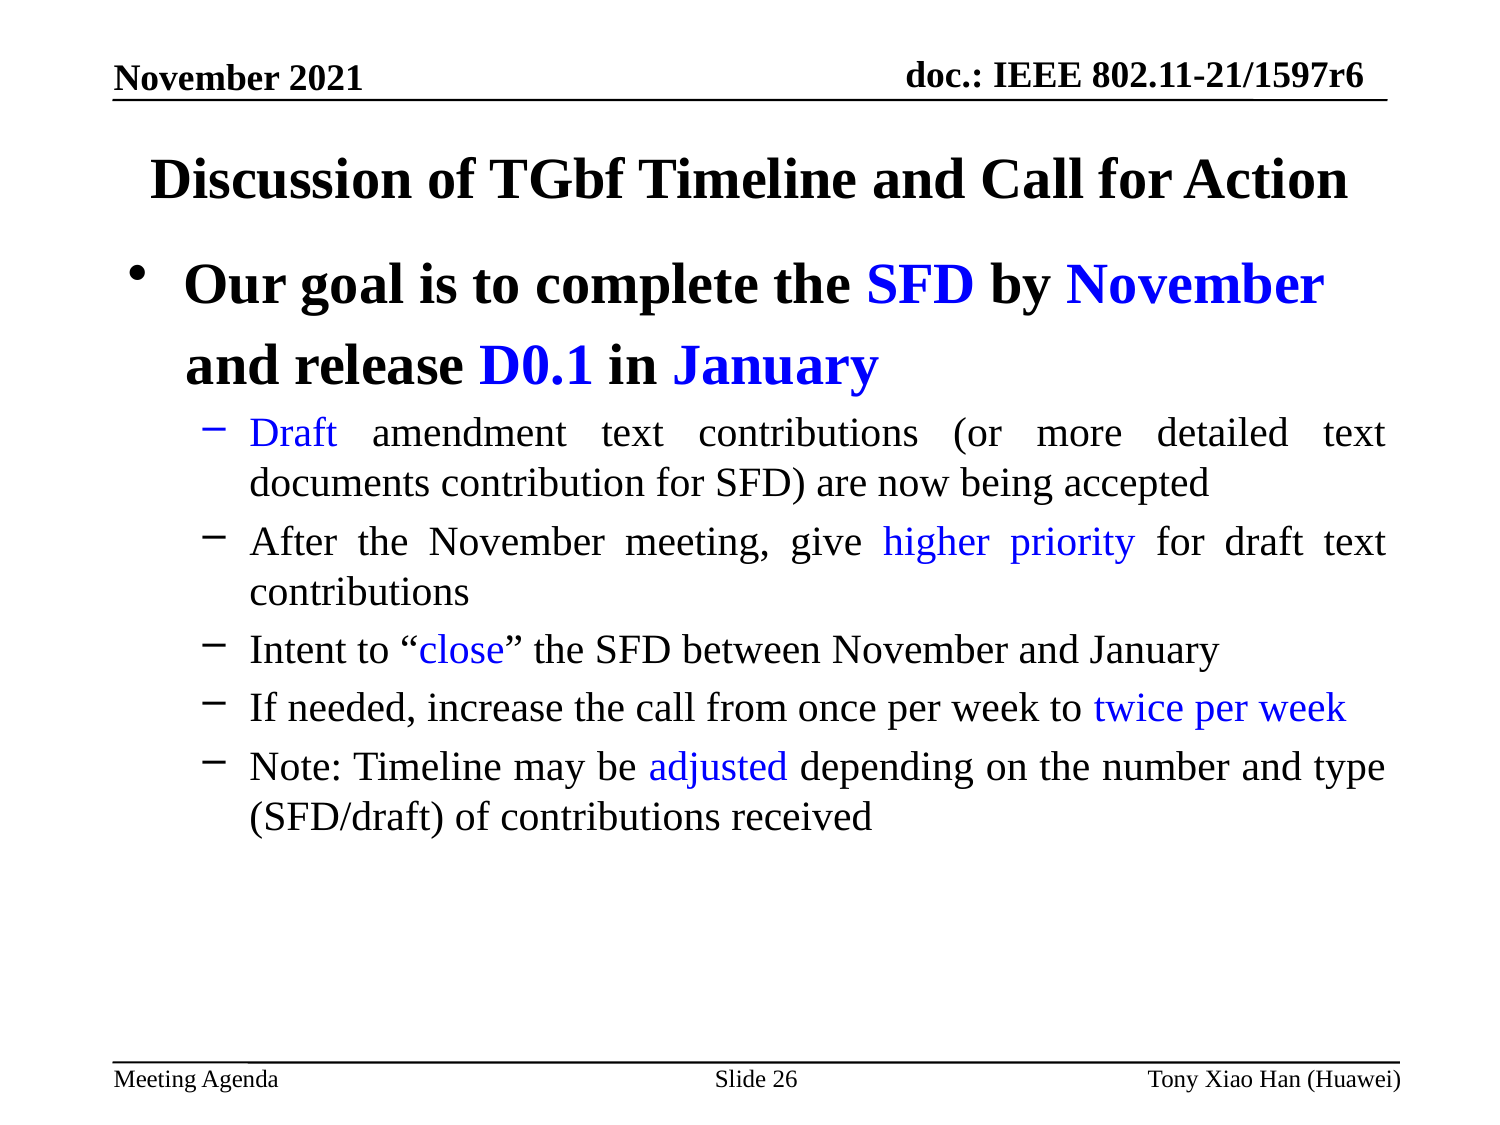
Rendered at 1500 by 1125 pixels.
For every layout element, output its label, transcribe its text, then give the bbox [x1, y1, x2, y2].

text_box Our goal is to complete the SFD by November and release D0.1 in January Draft amendment text contributions (or more detailed text documents contribution for SFD) are now being accepted After the November meeting, give higher priority for draft text contributions Intent to “close” the SFD between November and January If needed, increase the call from once per week to twice per week Note: Timeline may be adjusted depending on the number and type (SFD/draft) of contributions received [112, 237, 1402, 1025]
text_box Discussion of TGbf Timeline and Call for Action [112, 87, 1388, 237]
slide_number Slide 26 [712, 1061, 800, 1093]
footer Tony Xiao Han (Huawei) [999, 1061, 1402, 1093]
